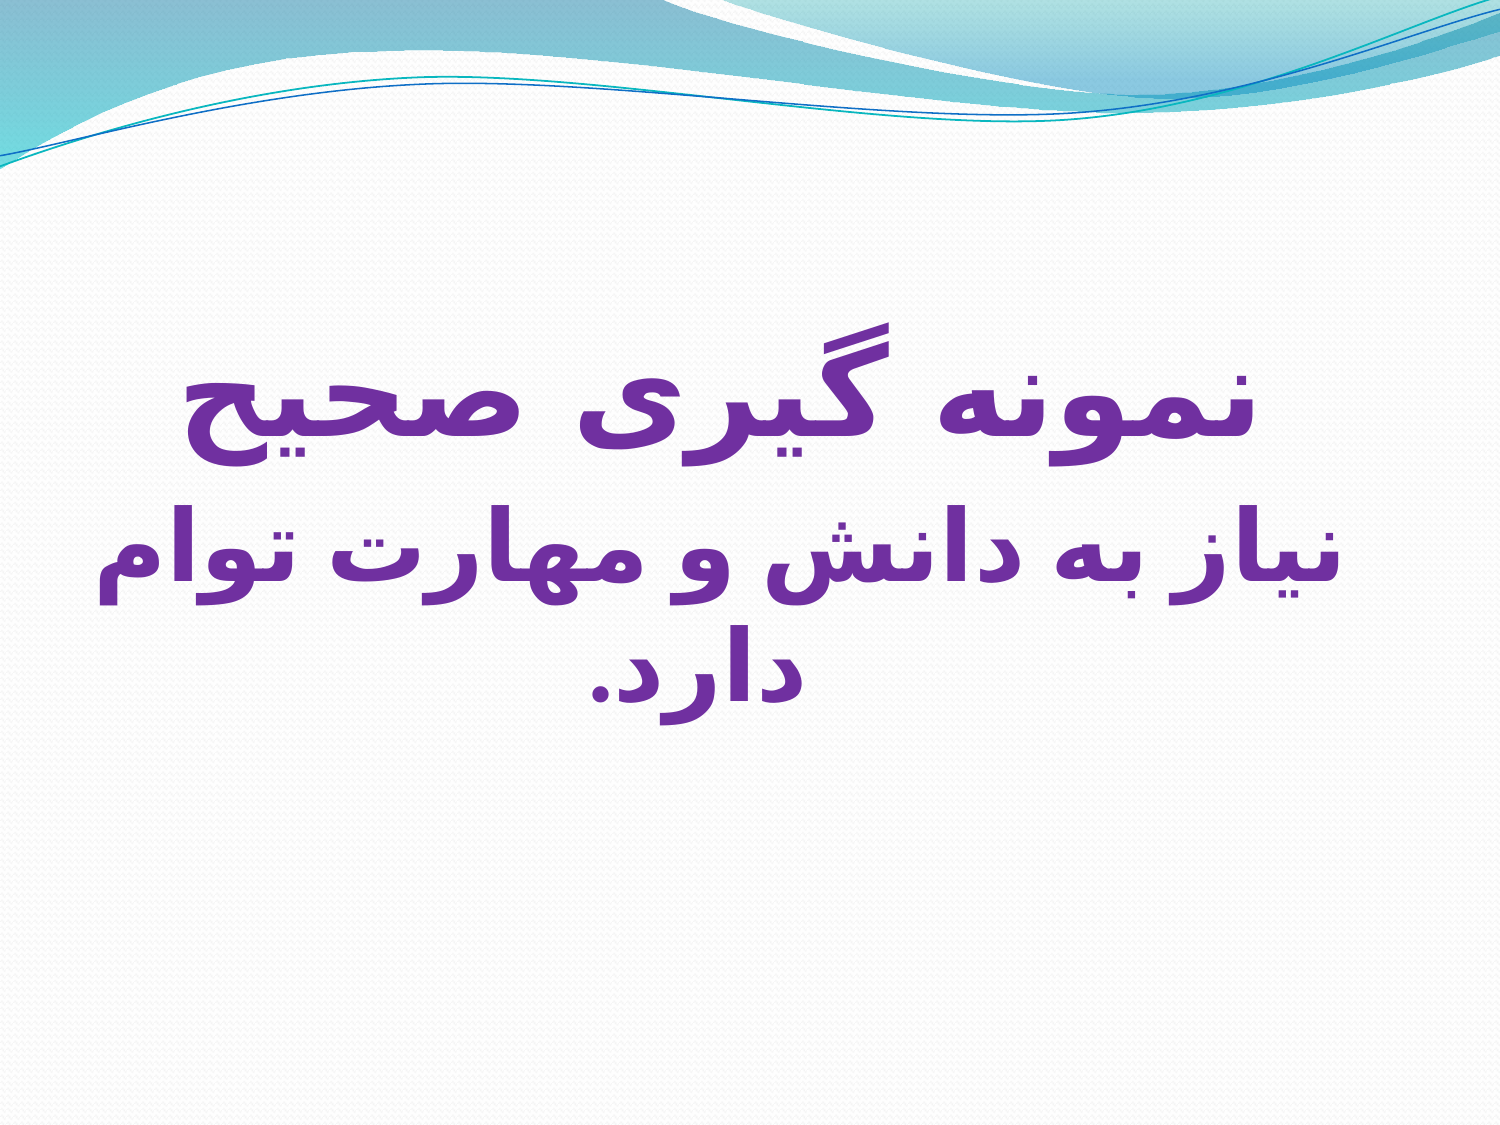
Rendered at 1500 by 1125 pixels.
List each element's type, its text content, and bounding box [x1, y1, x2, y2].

list نمونه گیری صحیح نیاز به دانش و مهارت توام دارد. [58, 128, 1383, 1005]
